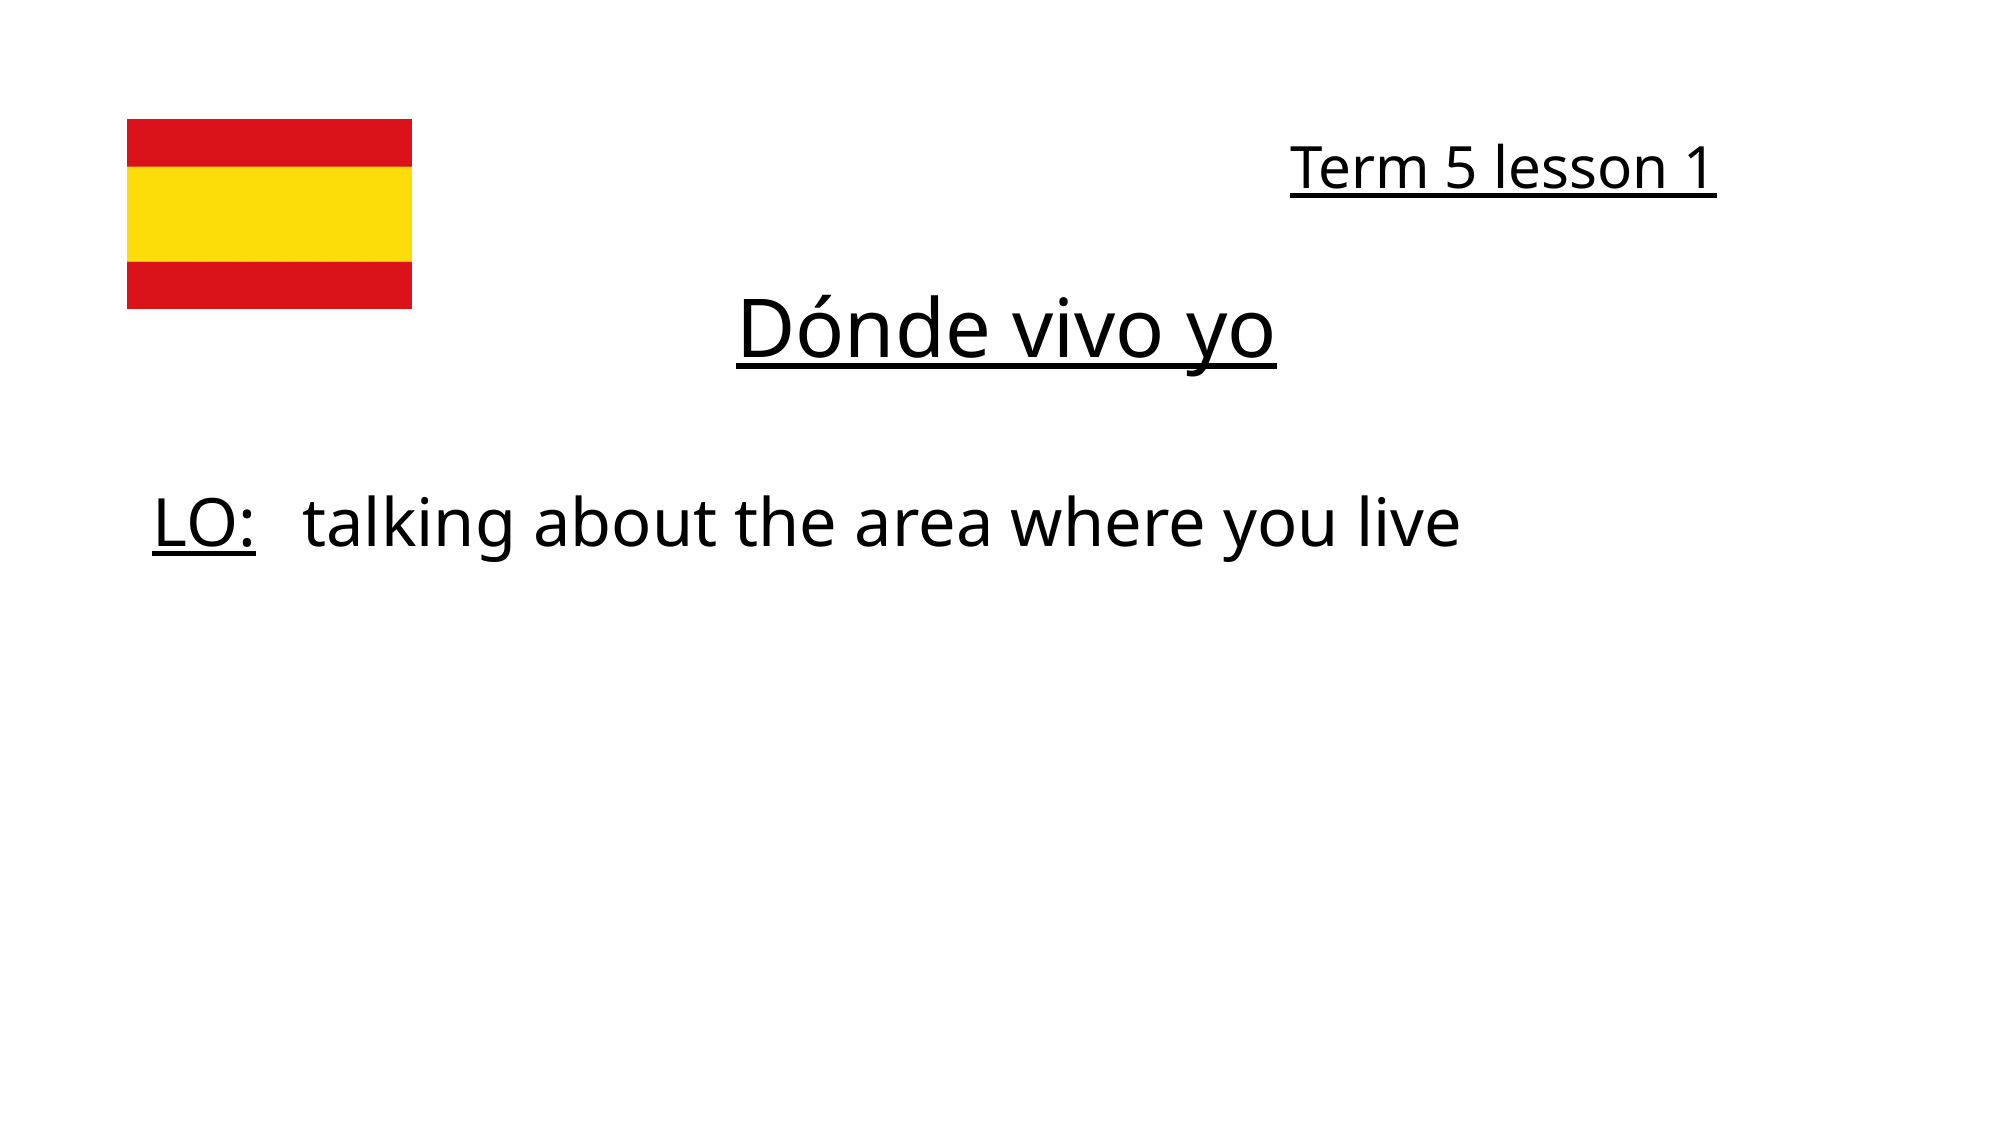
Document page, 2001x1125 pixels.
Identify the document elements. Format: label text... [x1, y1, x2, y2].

title Term 5 lesson 1 [177, 61, 1903, 279]
picture [127, 119, 412, 309]
list Dónde vivo yo LO: talking about the area where you live [137, 279, 1863, 994]
